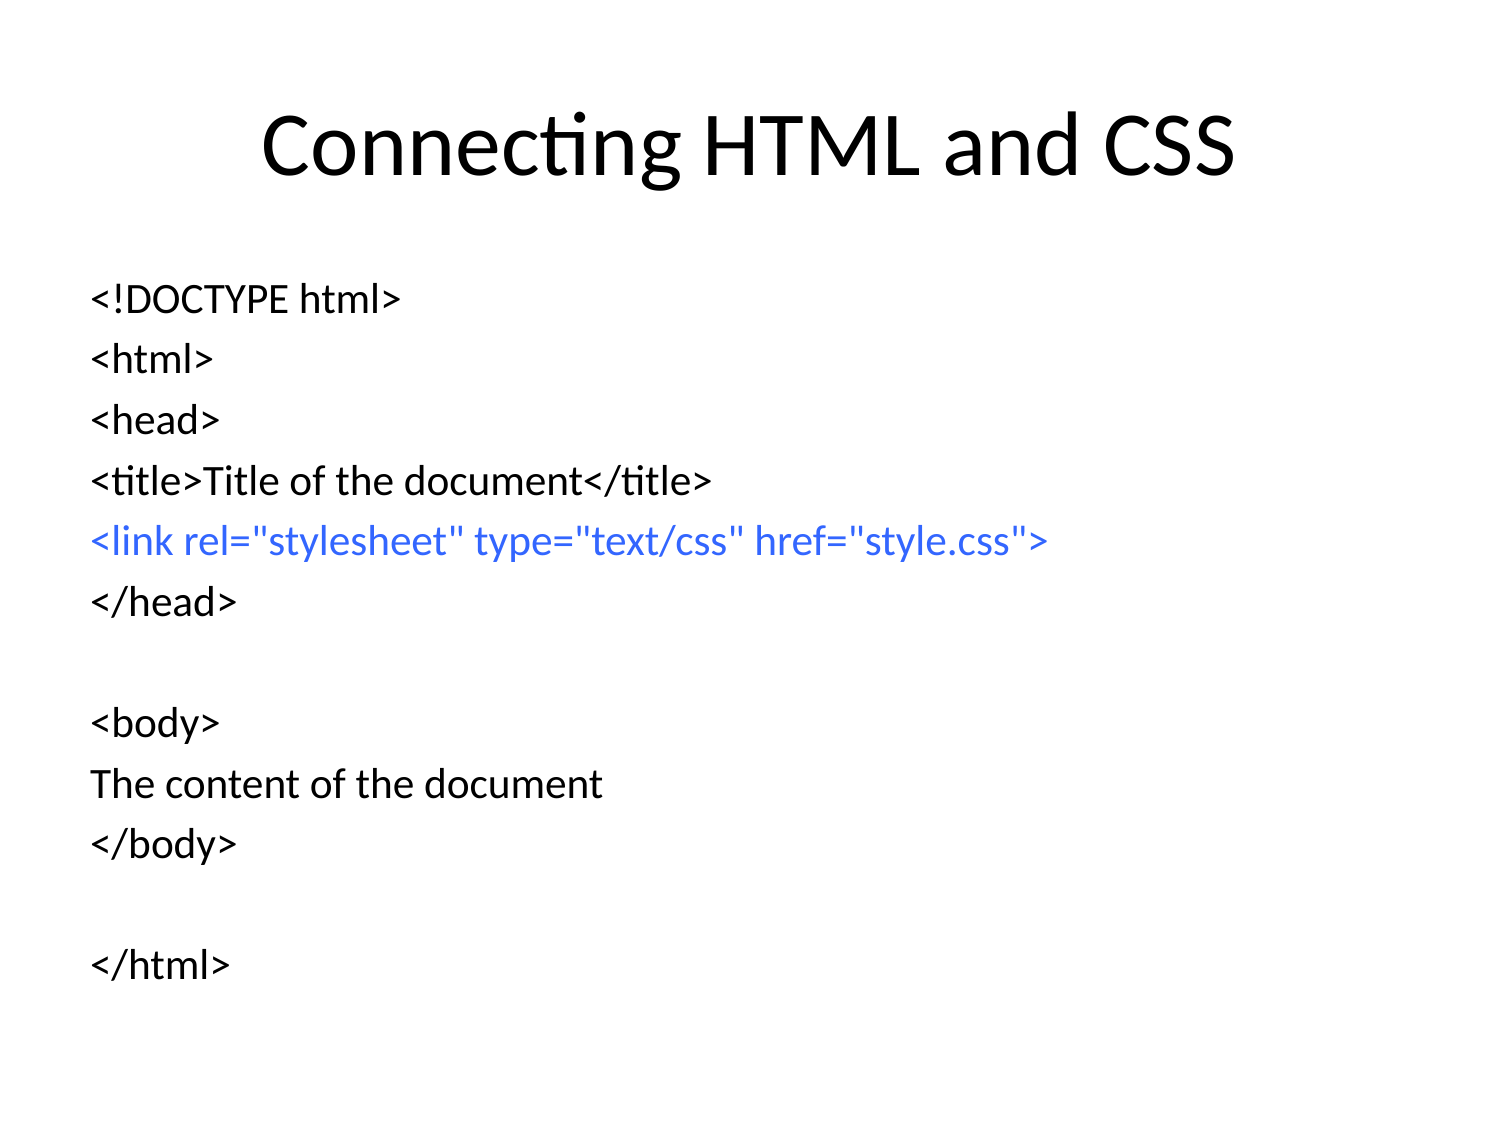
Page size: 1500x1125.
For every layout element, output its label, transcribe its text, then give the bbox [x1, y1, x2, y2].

list <!DOCTYPE html> <html> <head> <title>Title of the document</title> <link rel="stylesheet" type="text/css" href="style.css"> </head> <body> The content of the document </body> </html> [75, 262, 1425, 1005]
title Connecting HTML and CSS [75, 45, 1425, 233]
